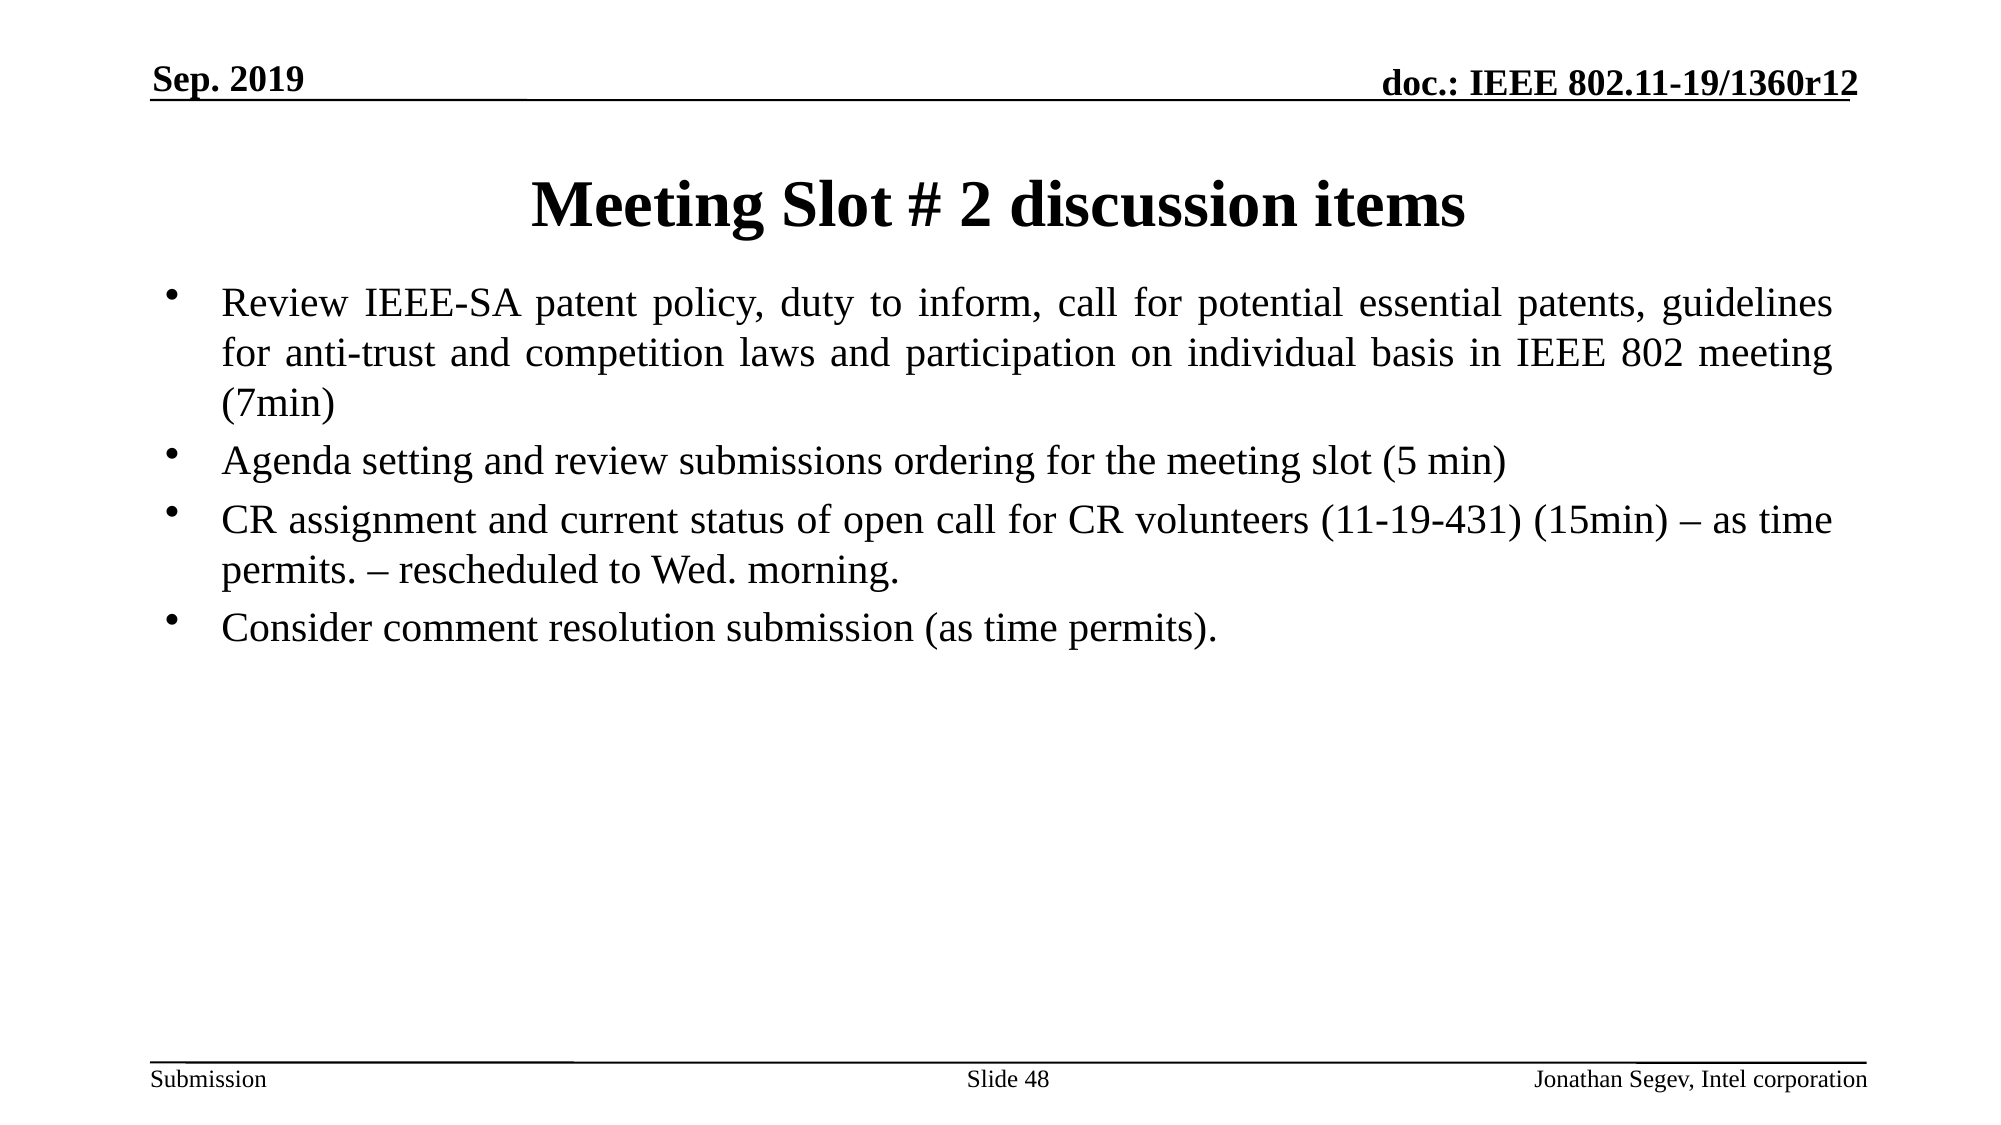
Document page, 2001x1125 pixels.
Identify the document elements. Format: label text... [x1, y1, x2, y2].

slide_number Slide 48 [950, 1061, 1067, 1123]
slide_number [152, 54, 563, 100]
list Review IEEE-SA patent policy, duty to inform, call for potential essential patents, guidelines for anti-trust and competition laws and participation on individual basis in IEEE 802 meeting (7min) Agenda setting and review submissions ordering for the meeting slot (5 min) CR assignment and current status of open call for CR volunteers (11-19-431) (15min) – as time permits. – rescheduled to Wed. morning. Consider comment resolution submission (as time permits). [149, 266, 1850, 1000]
footer Jonathan Segev, Intel corporation [1171, 1061, 1869, 1093]
title Meeting Slot # 2 discussion items [149, 112, 1850, 266]
